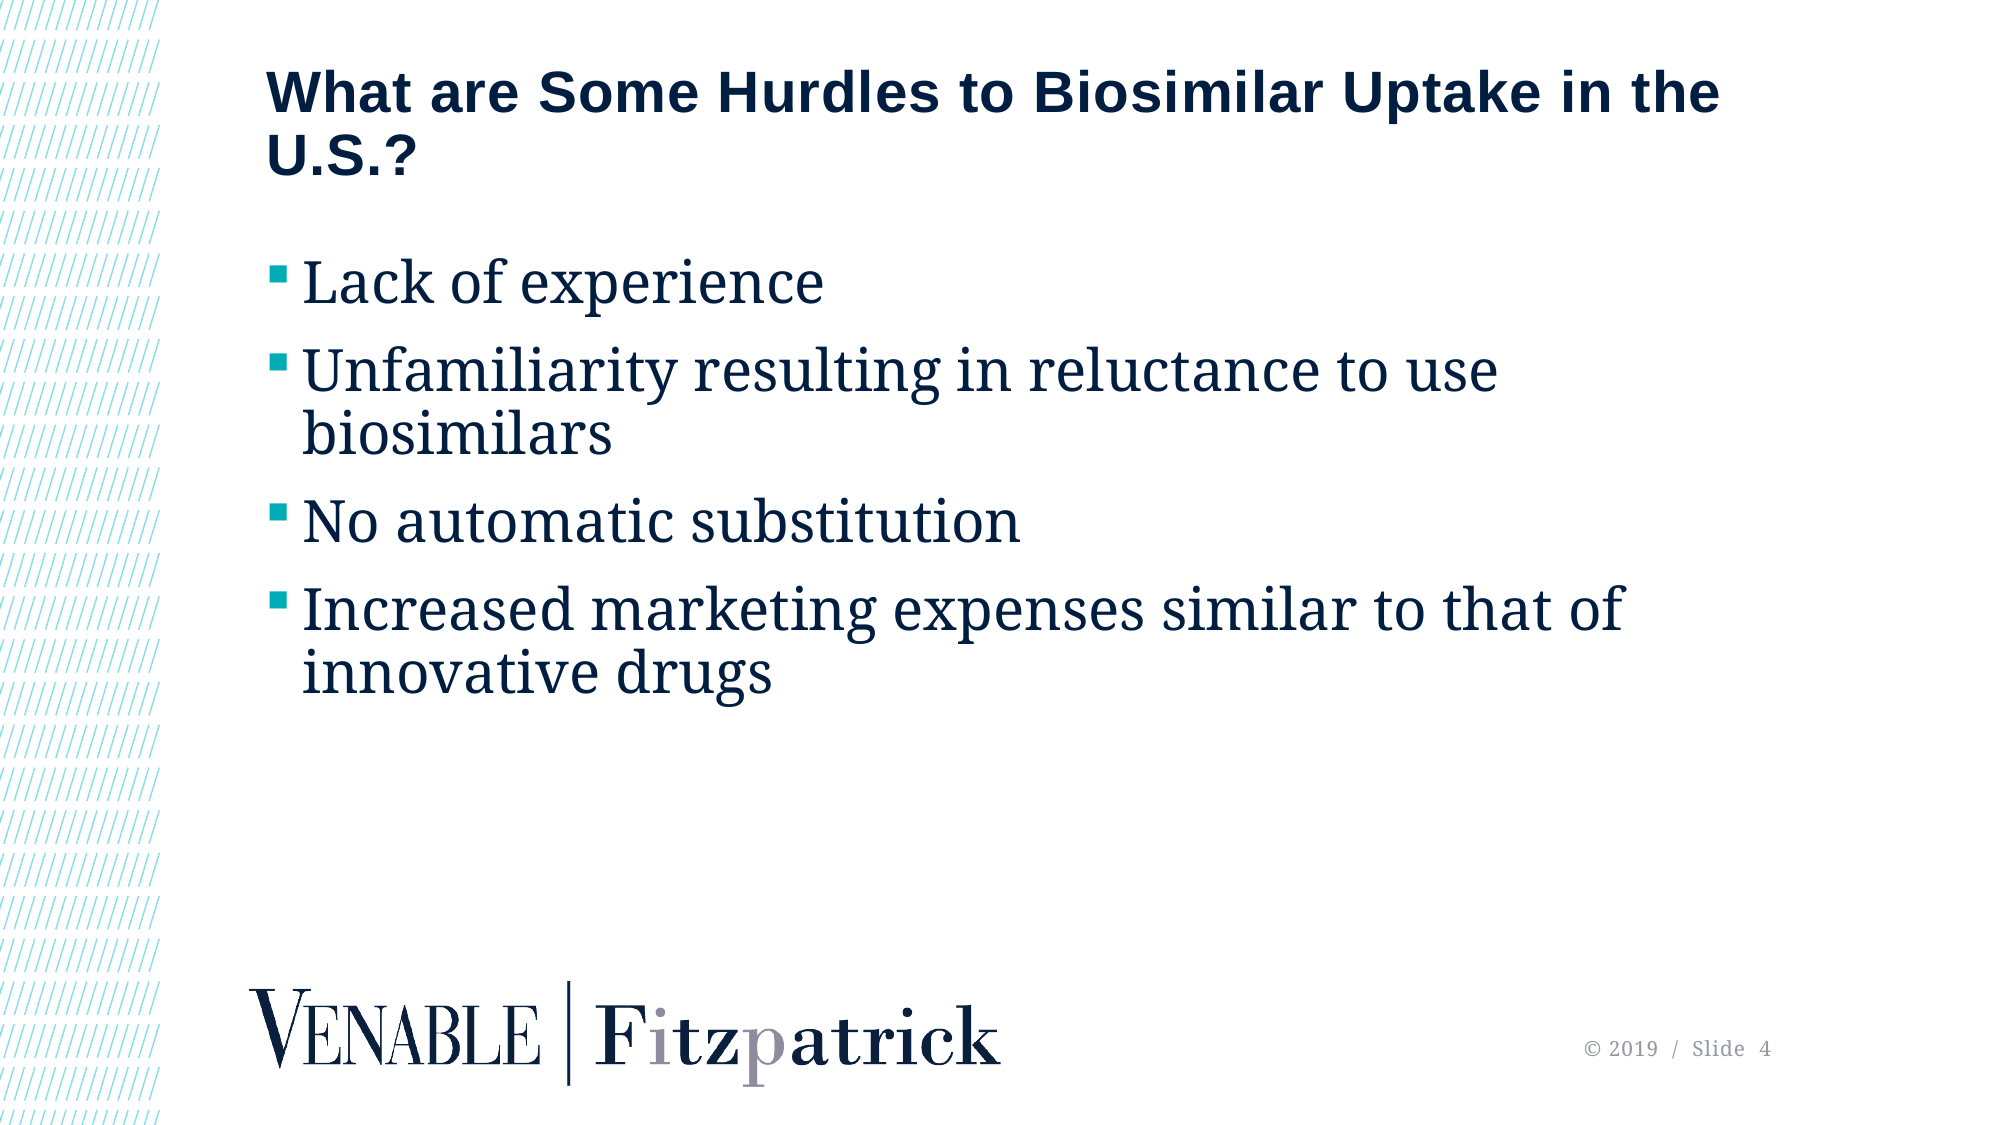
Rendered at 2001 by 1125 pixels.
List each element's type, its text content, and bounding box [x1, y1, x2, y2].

text_box Lack of experience Unfamiliarity resulting in reluctance to use biosimilars No automatic substitution Increased marketing expenses similar to that of innovative drugs [250, 246, 1751, 925]
title What are Some Hurdles to Biosimilar Uptake in the U.S.? [251, 43, 1874, 207]
picture [0, 0, 1001, 1125]
slide_number © 2019 / Slide 4 [1335, 1019, 1786, 1080]
